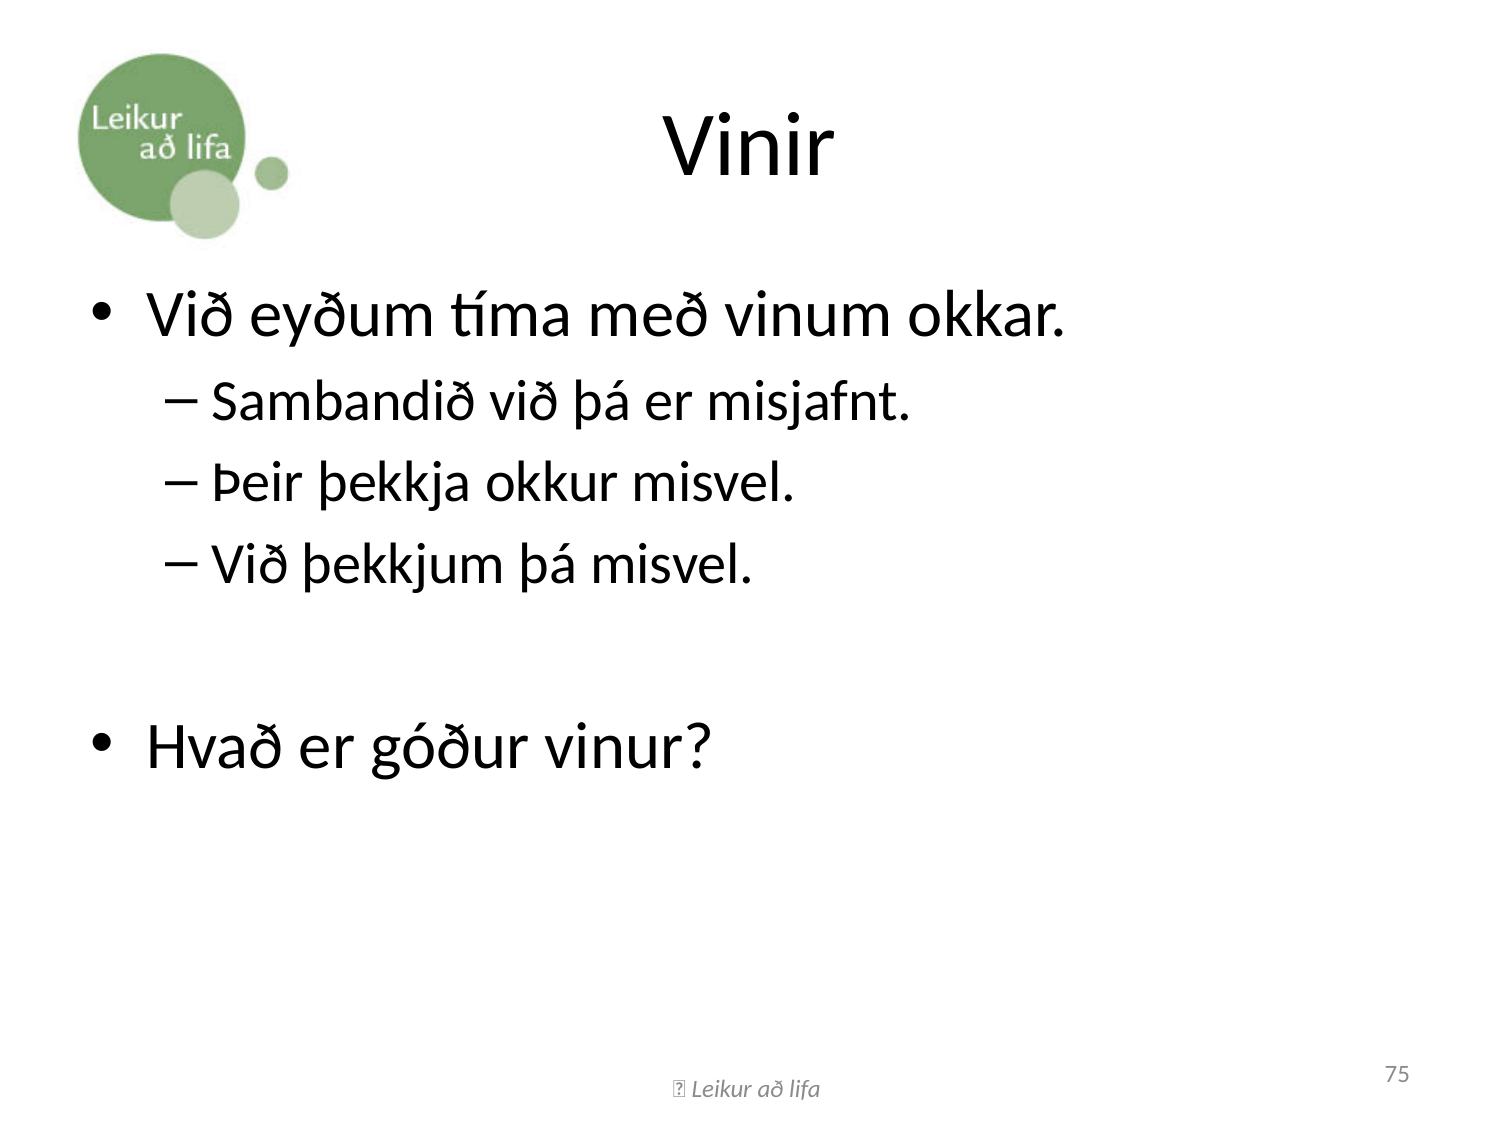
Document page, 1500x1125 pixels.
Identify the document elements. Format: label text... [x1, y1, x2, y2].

list Við eyðum tíma með vinum okkar. Sambandið við þá er misjafnt. Þeir þekkja okkur misvel. Við þekkjum þá misvel. Hvað er góður vinur? [74, 262, 1426, 1006]
footer  Leikur að lifa [512, 1042, 988, 1103]
slide_number 75 [1074, 1042, 1425, 1103]
title Vinir [74, 44, 1426, 233]
picture [0, 0, 443, 443]
